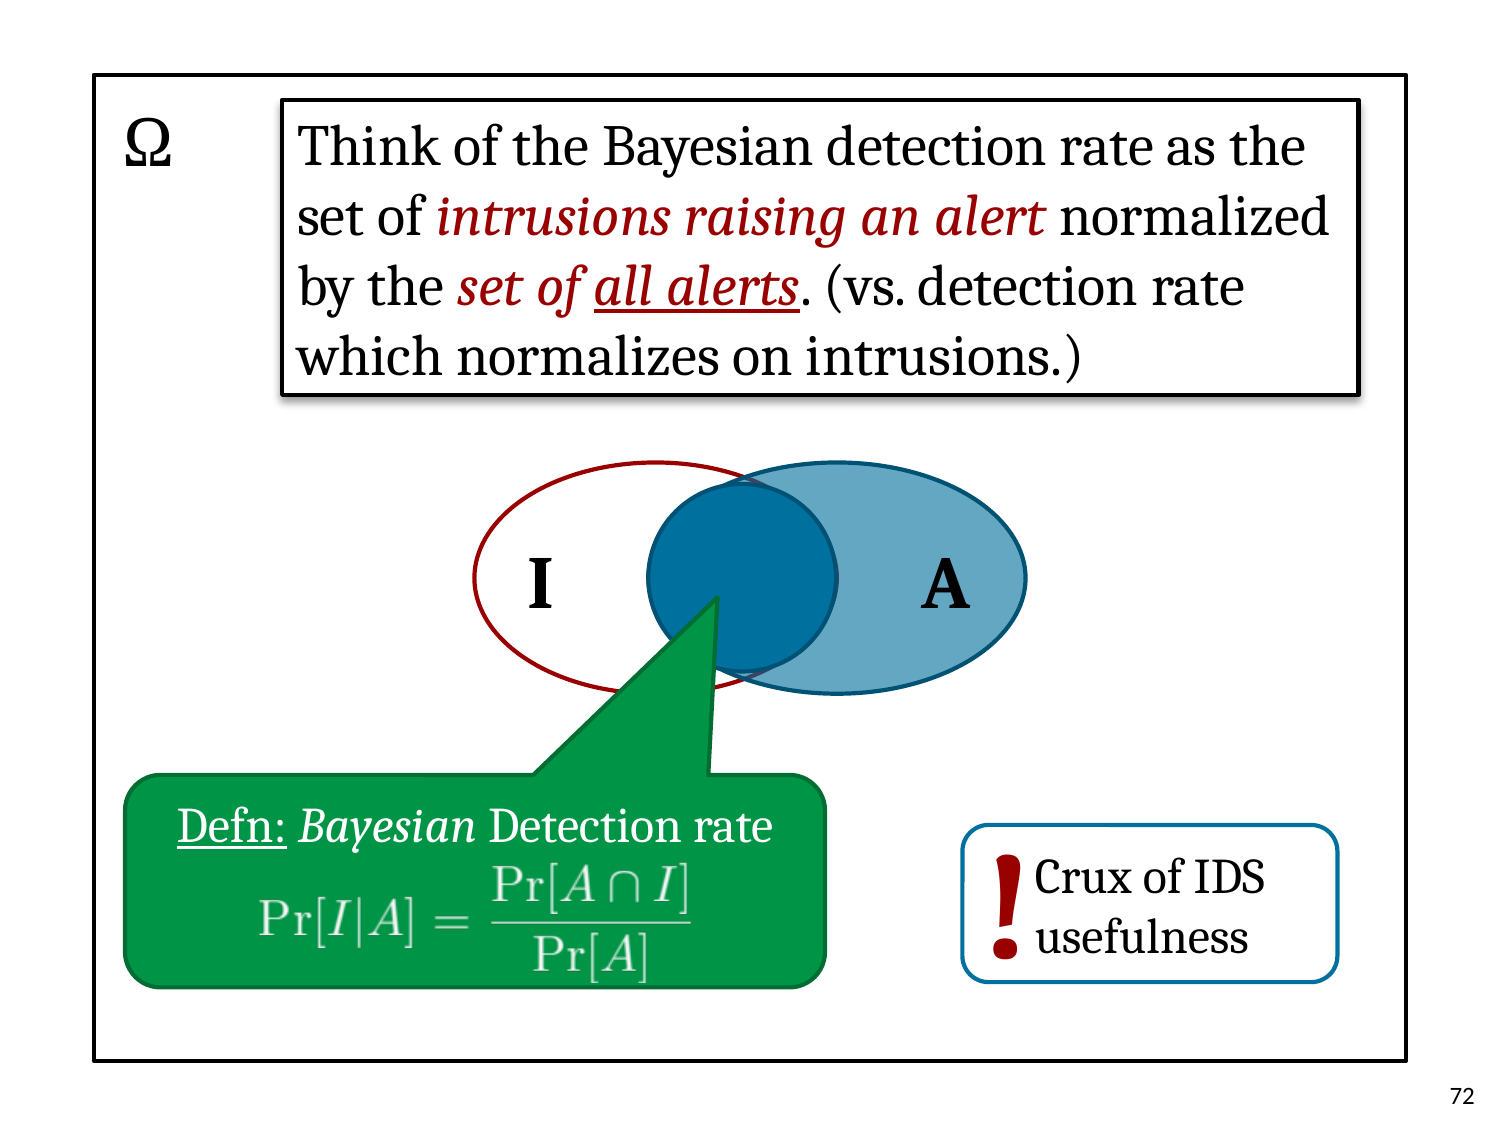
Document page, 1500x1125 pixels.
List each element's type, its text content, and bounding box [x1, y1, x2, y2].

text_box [962, 808, 1338, 991]
text_box [92, 73, 1408, 1063]
text_box Ω [123, 99, 174, 180]
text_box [474, 462, 1026, 694]
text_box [124, 774, 826, 988]
slide_number 72 [1125, 1065, 1475, 1125]
text_box Think of the Bayesian detection rate as the set of intrusions raising an alert normalized by the set of all alerts. (vs. detection rate which normalizes on intrusions.) [280, 98, 1361, 397]
